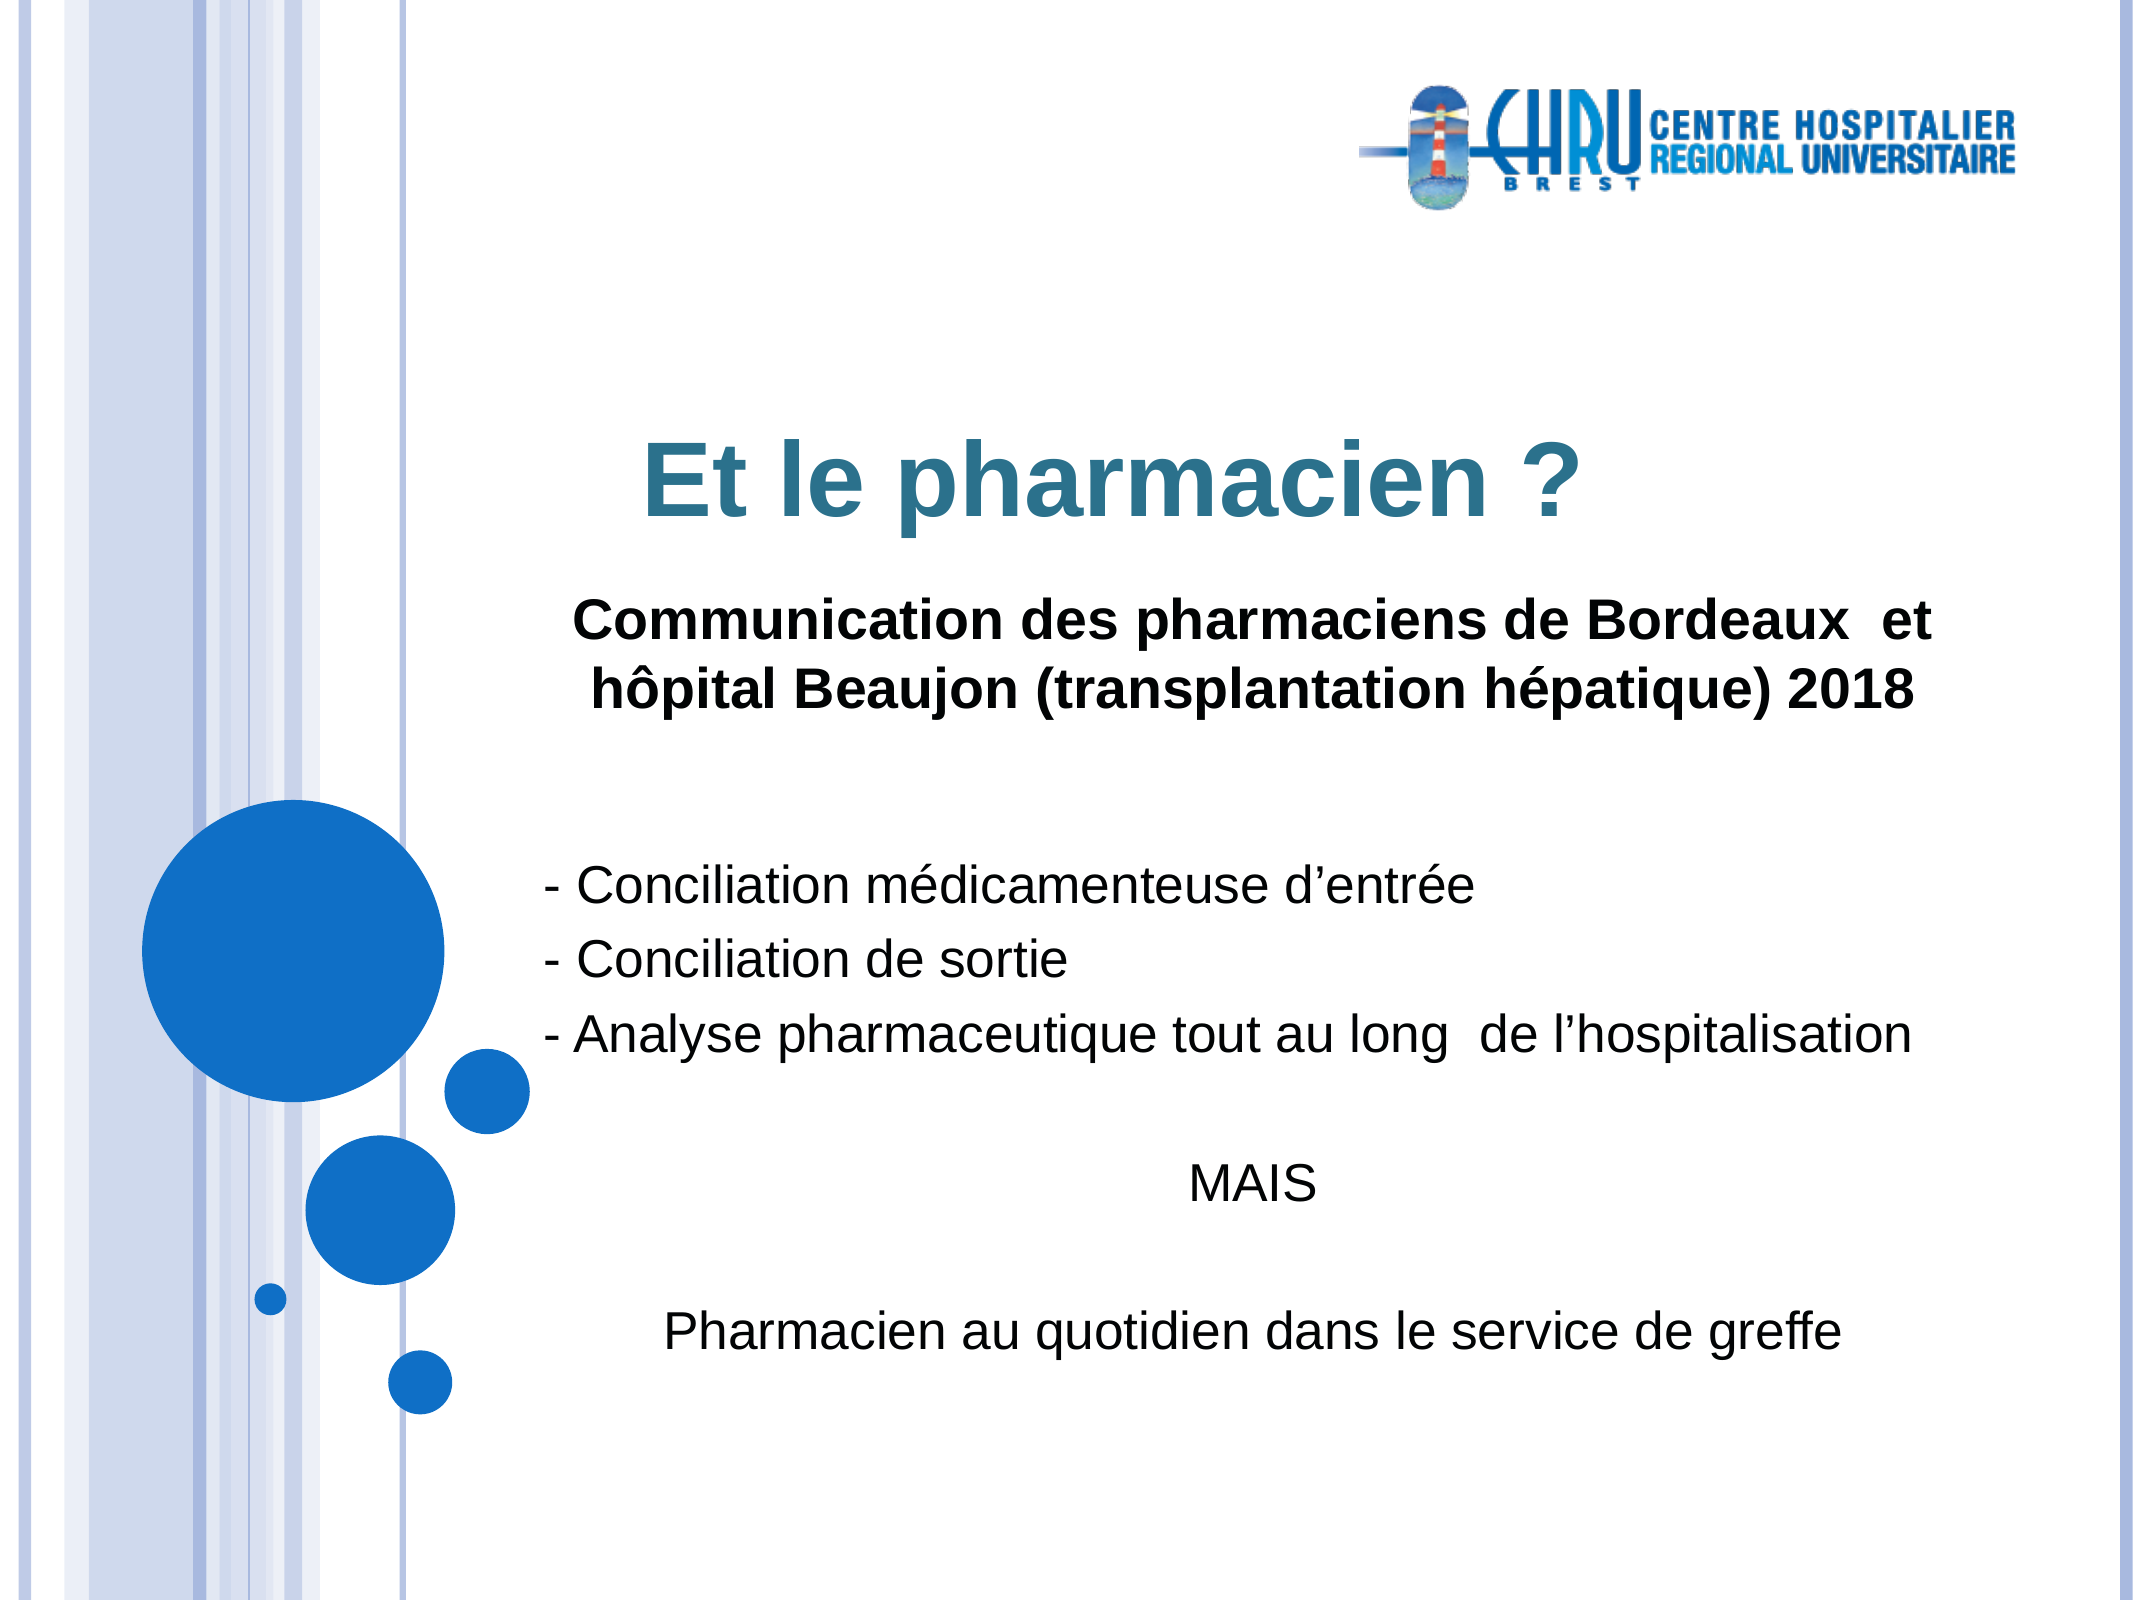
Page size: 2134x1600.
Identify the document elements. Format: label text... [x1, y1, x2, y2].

picture [1358, 78, 2037, 217]
list Communication des pharmaciens de Bordeaux et hôpital Beaujon (transplantation hépatique) 2018 - Conciliation médicamenteuse d’entrée - Conciliation de sortie - Analyse pharmaceutique tout au long de l’hospitalisation MAIS Pharmacien au quotidien dans le service de greffe [532, 571, 1974, 1488]
text_box Et le pharmacien ? [633, 401, 1615, 546]
